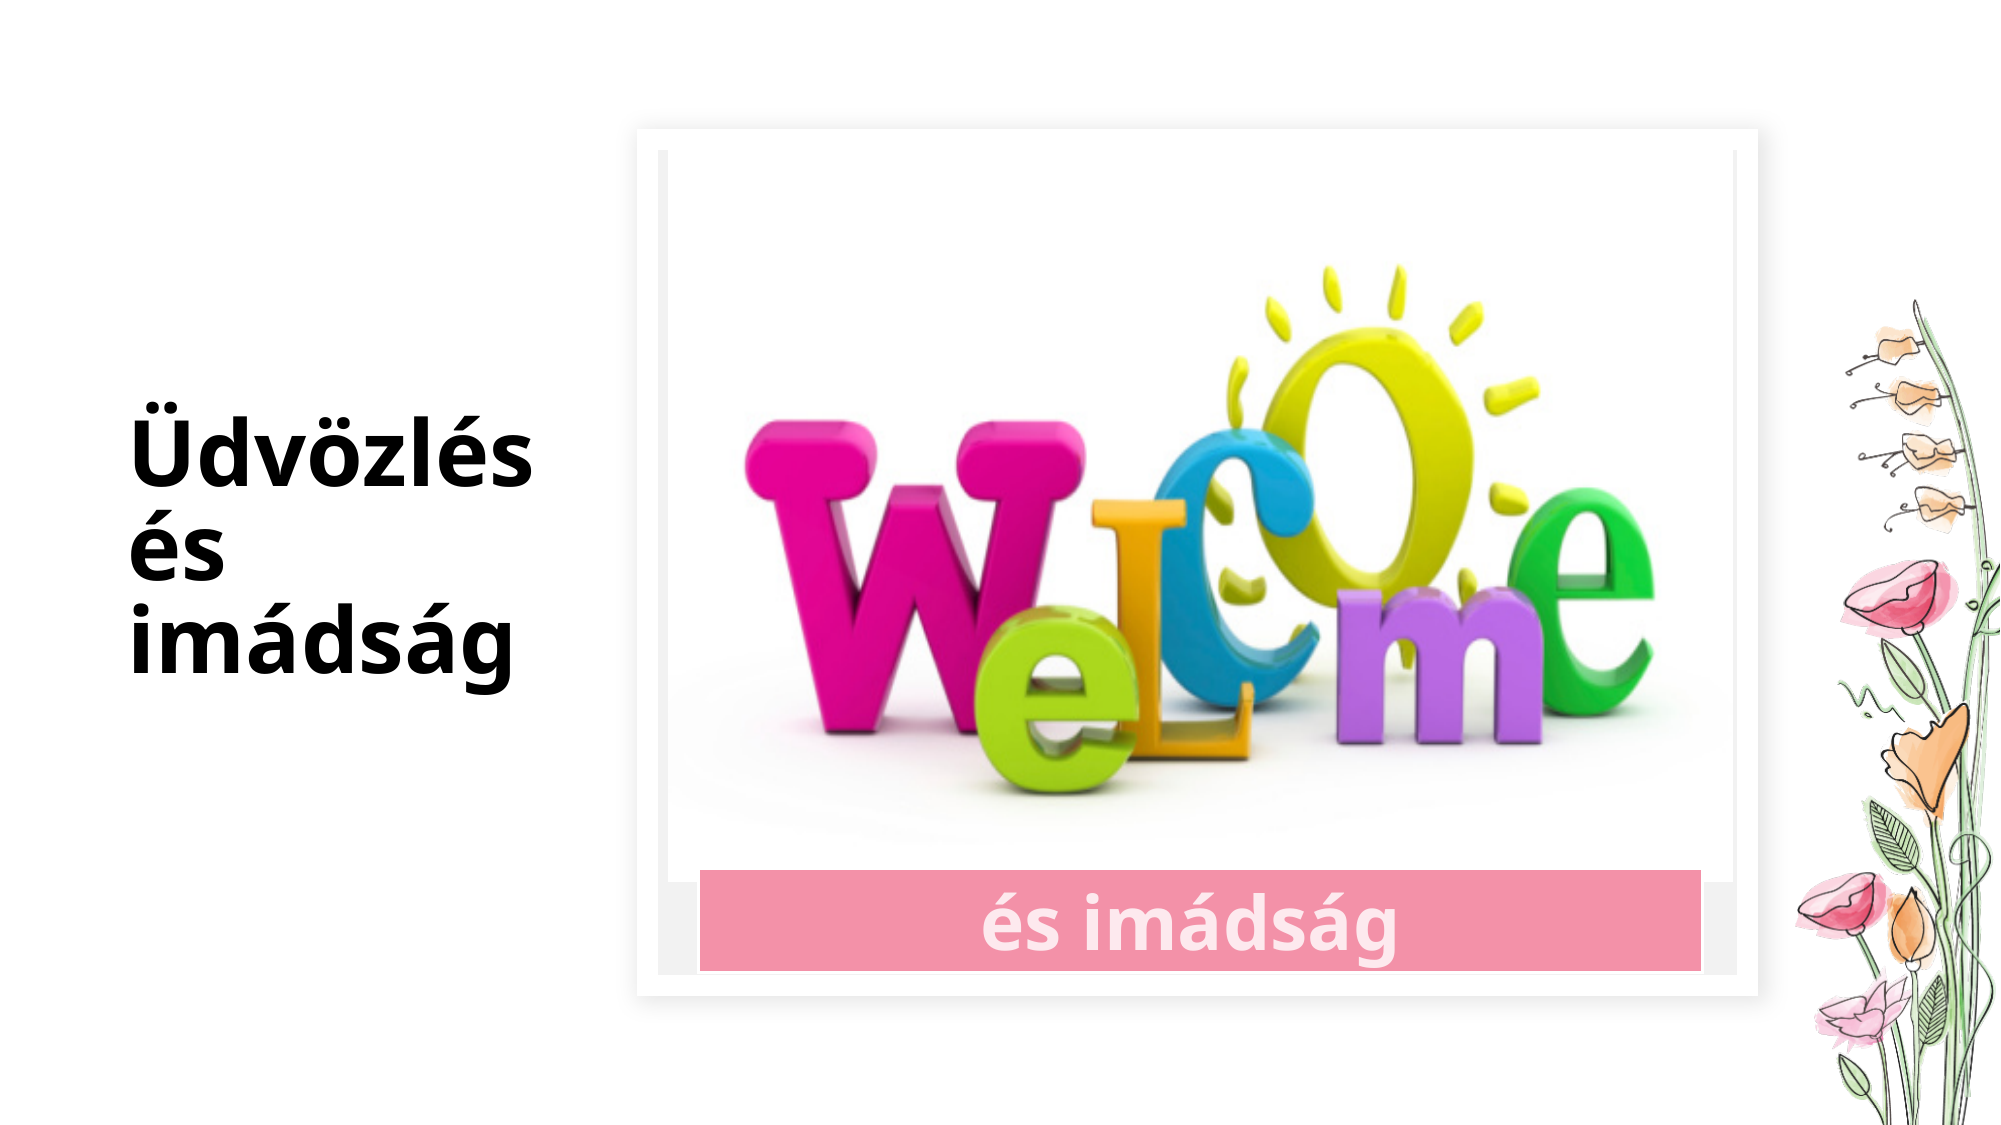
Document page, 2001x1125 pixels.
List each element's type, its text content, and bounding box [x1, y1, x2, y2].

title Üdvözlés és imádság [112, 149, 593, 700]
picture [1795, 299, 2000, 1125]
picture [657, 149, 1738, 975]
